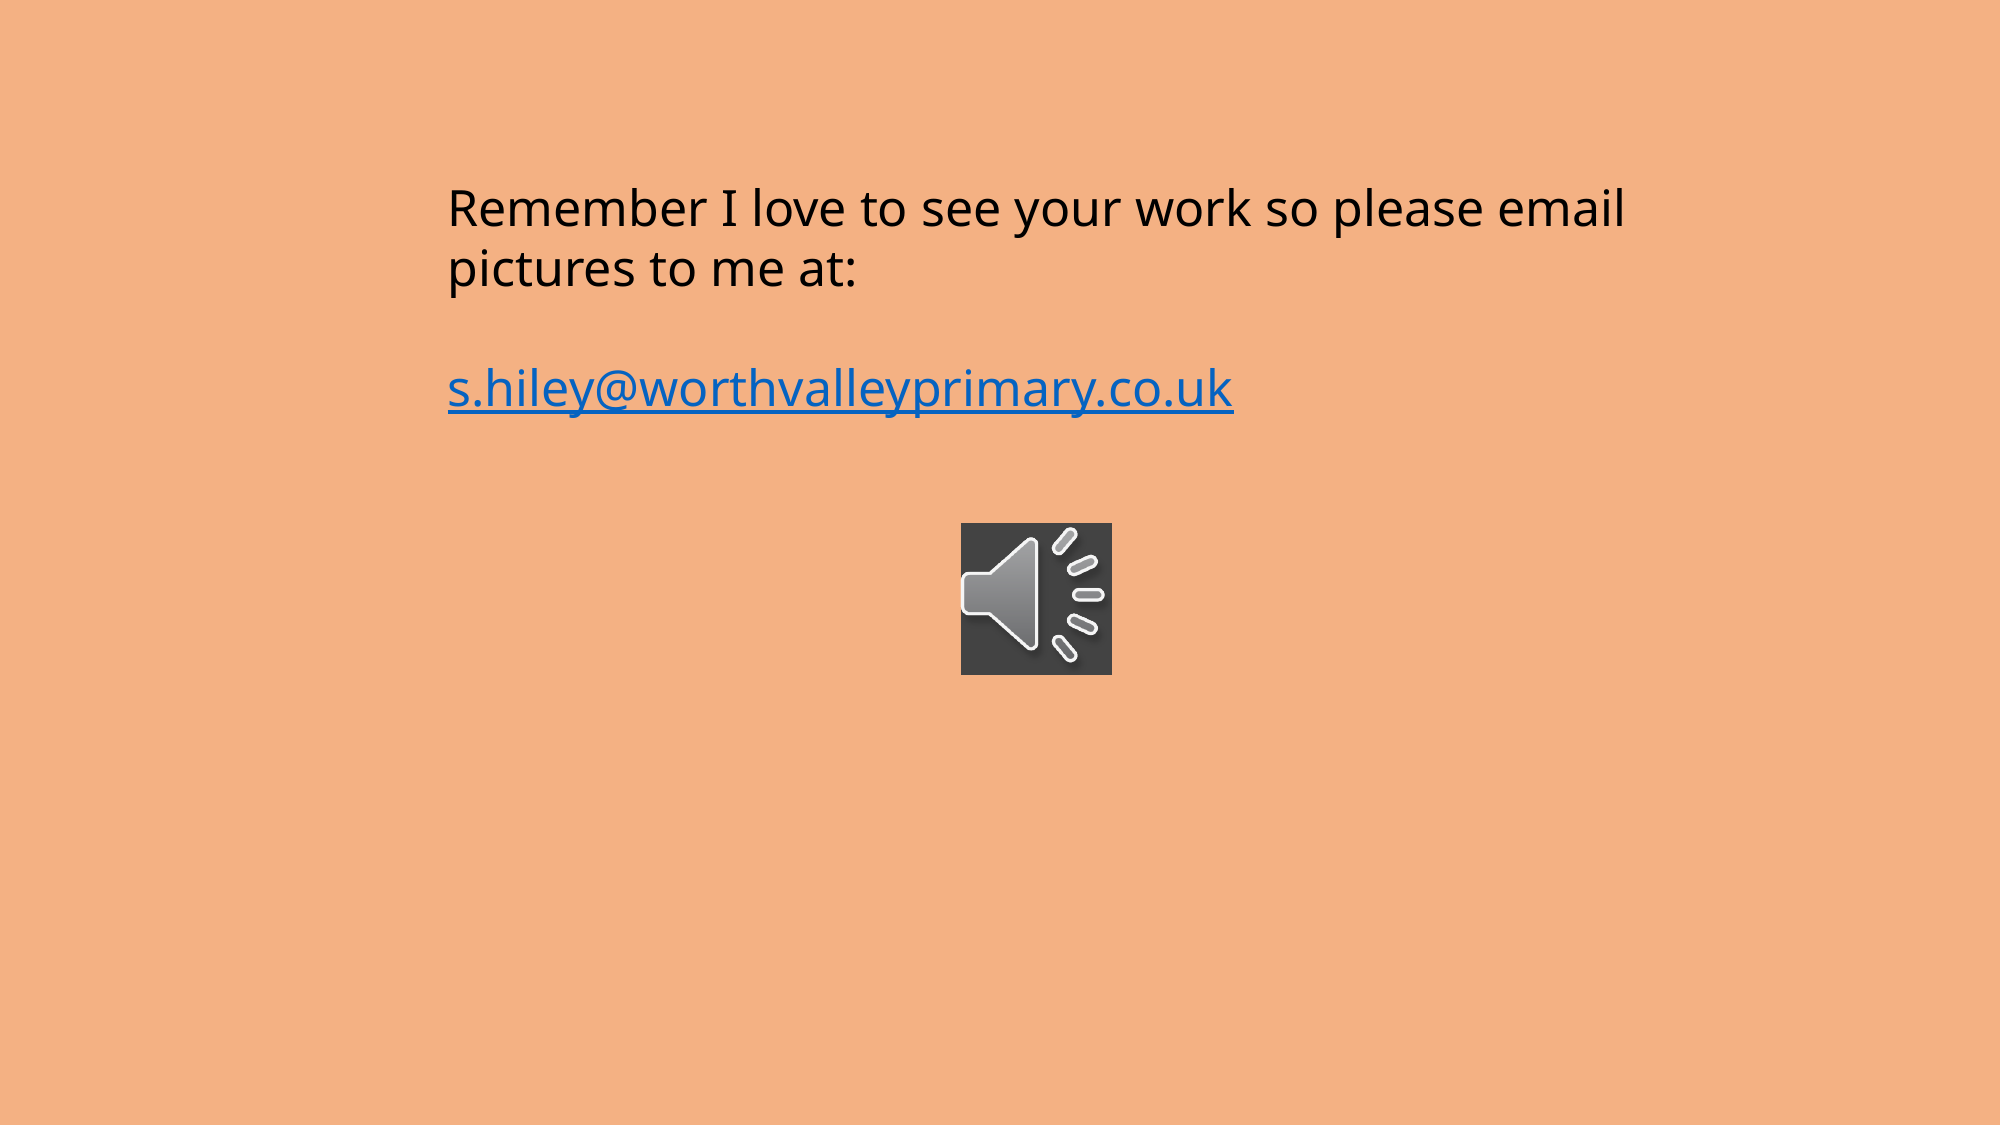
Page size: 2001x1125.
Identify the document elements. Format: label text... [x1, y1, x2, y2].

text_box Remember I love to see your work so please email pictures to me at: s.hiley@worthvalleyprimary.co.uk [432, 168, 1824, 492]
picture [959, 522, 1114, 676]
